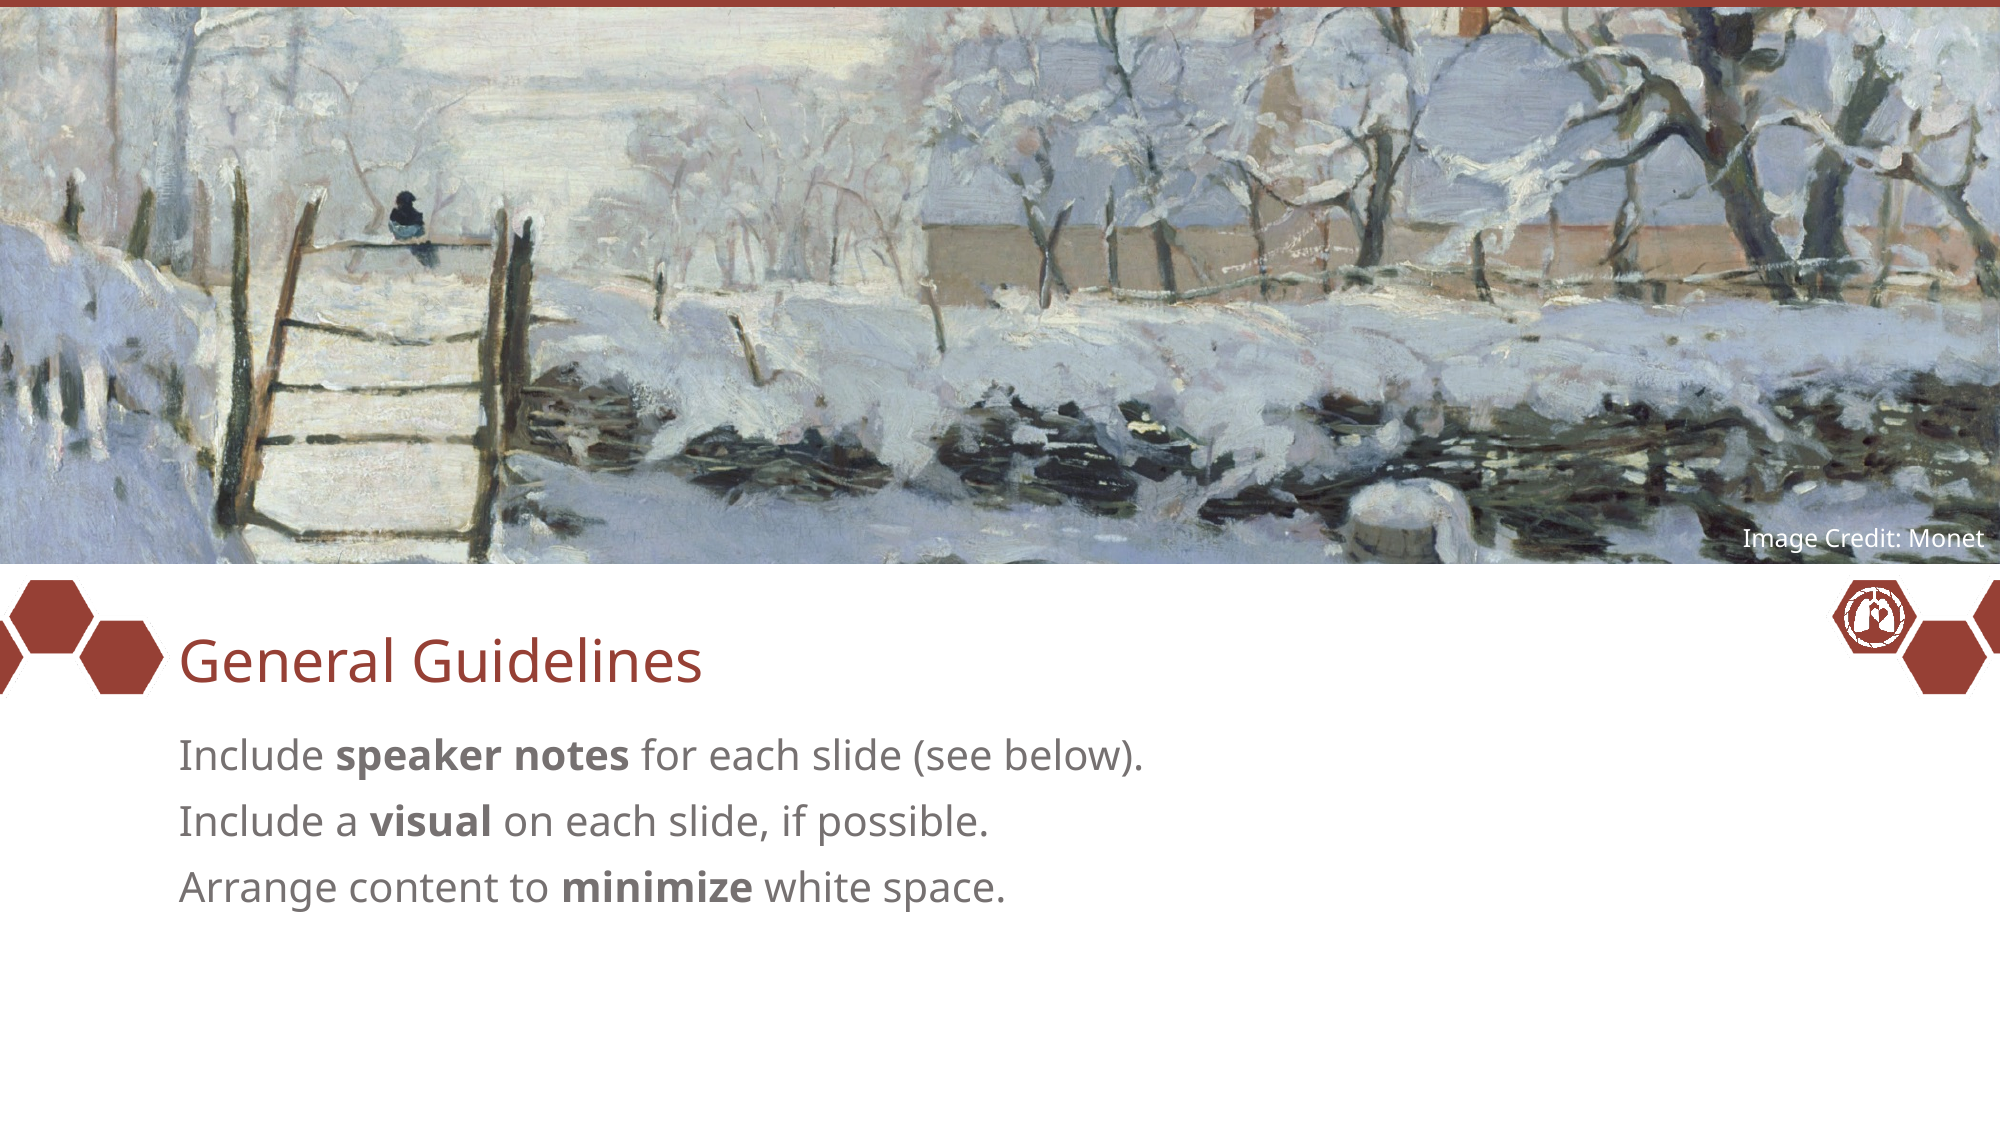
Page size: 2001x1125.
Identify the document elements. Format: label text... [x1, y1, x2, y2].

list Include speaker notes for each slide (see below). Include a visual on each slide, if possible. Arrange content to minimize white space. [164, 727, 1843, 1088]
picture [0, 7, 2000, 1125]
title General Guidelines [164, 624, 1843, 704]
